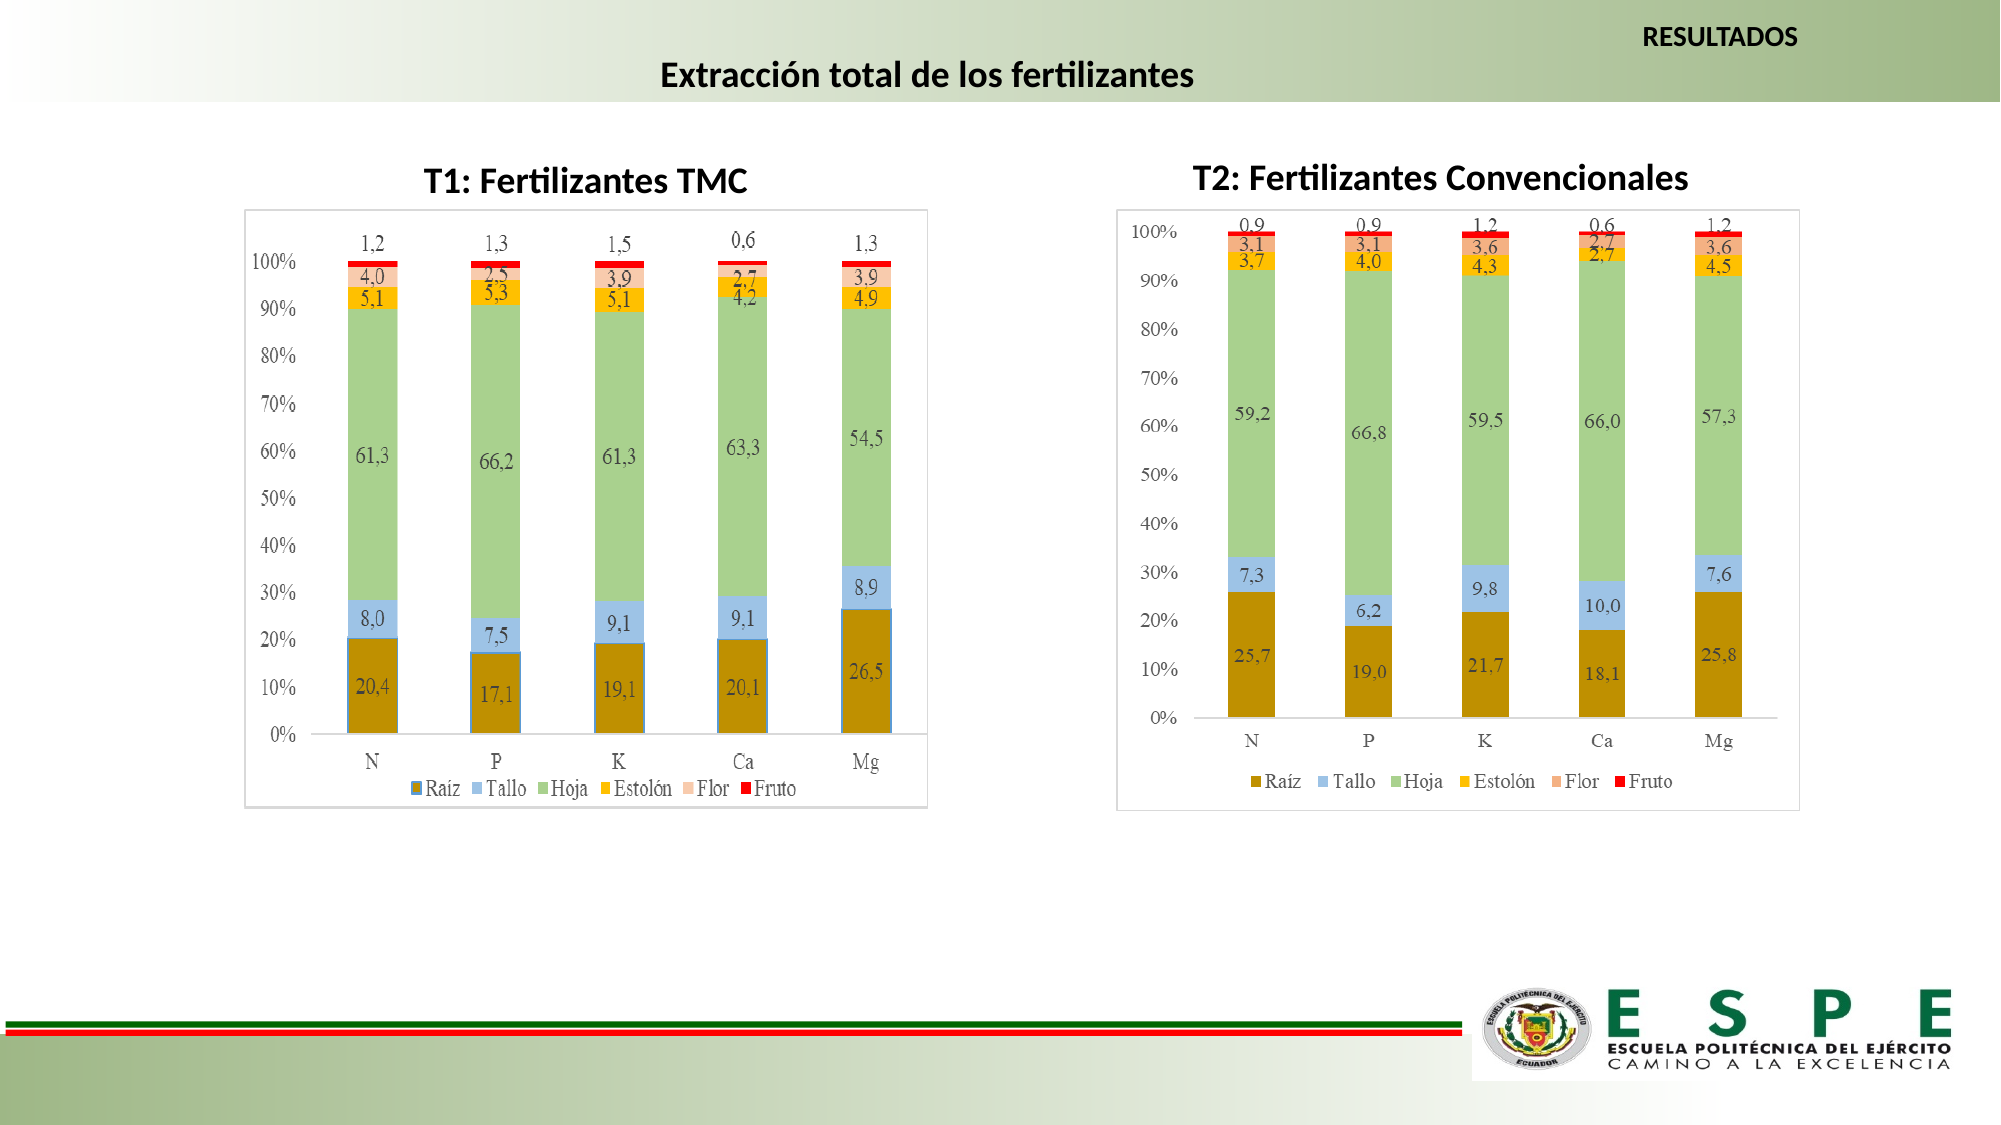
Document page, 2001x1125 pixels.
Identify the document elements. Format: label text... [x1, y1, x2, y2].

text_box T2: Fertilizantes Convencionales [1111, 145, 1771, 206]
text_box T1: Fertilizantes TMC [337, 148, 835, 207]
picture [1115, 209, 1801, 812]
text_box Extracción total de los fertilizantes [645, 42, 1211, 103]
text_box RESULTADOS [1441, 10, 2000, 60]
picture [1472, 976, 1977, 1081]
picture [243, 209, 929, 809]
